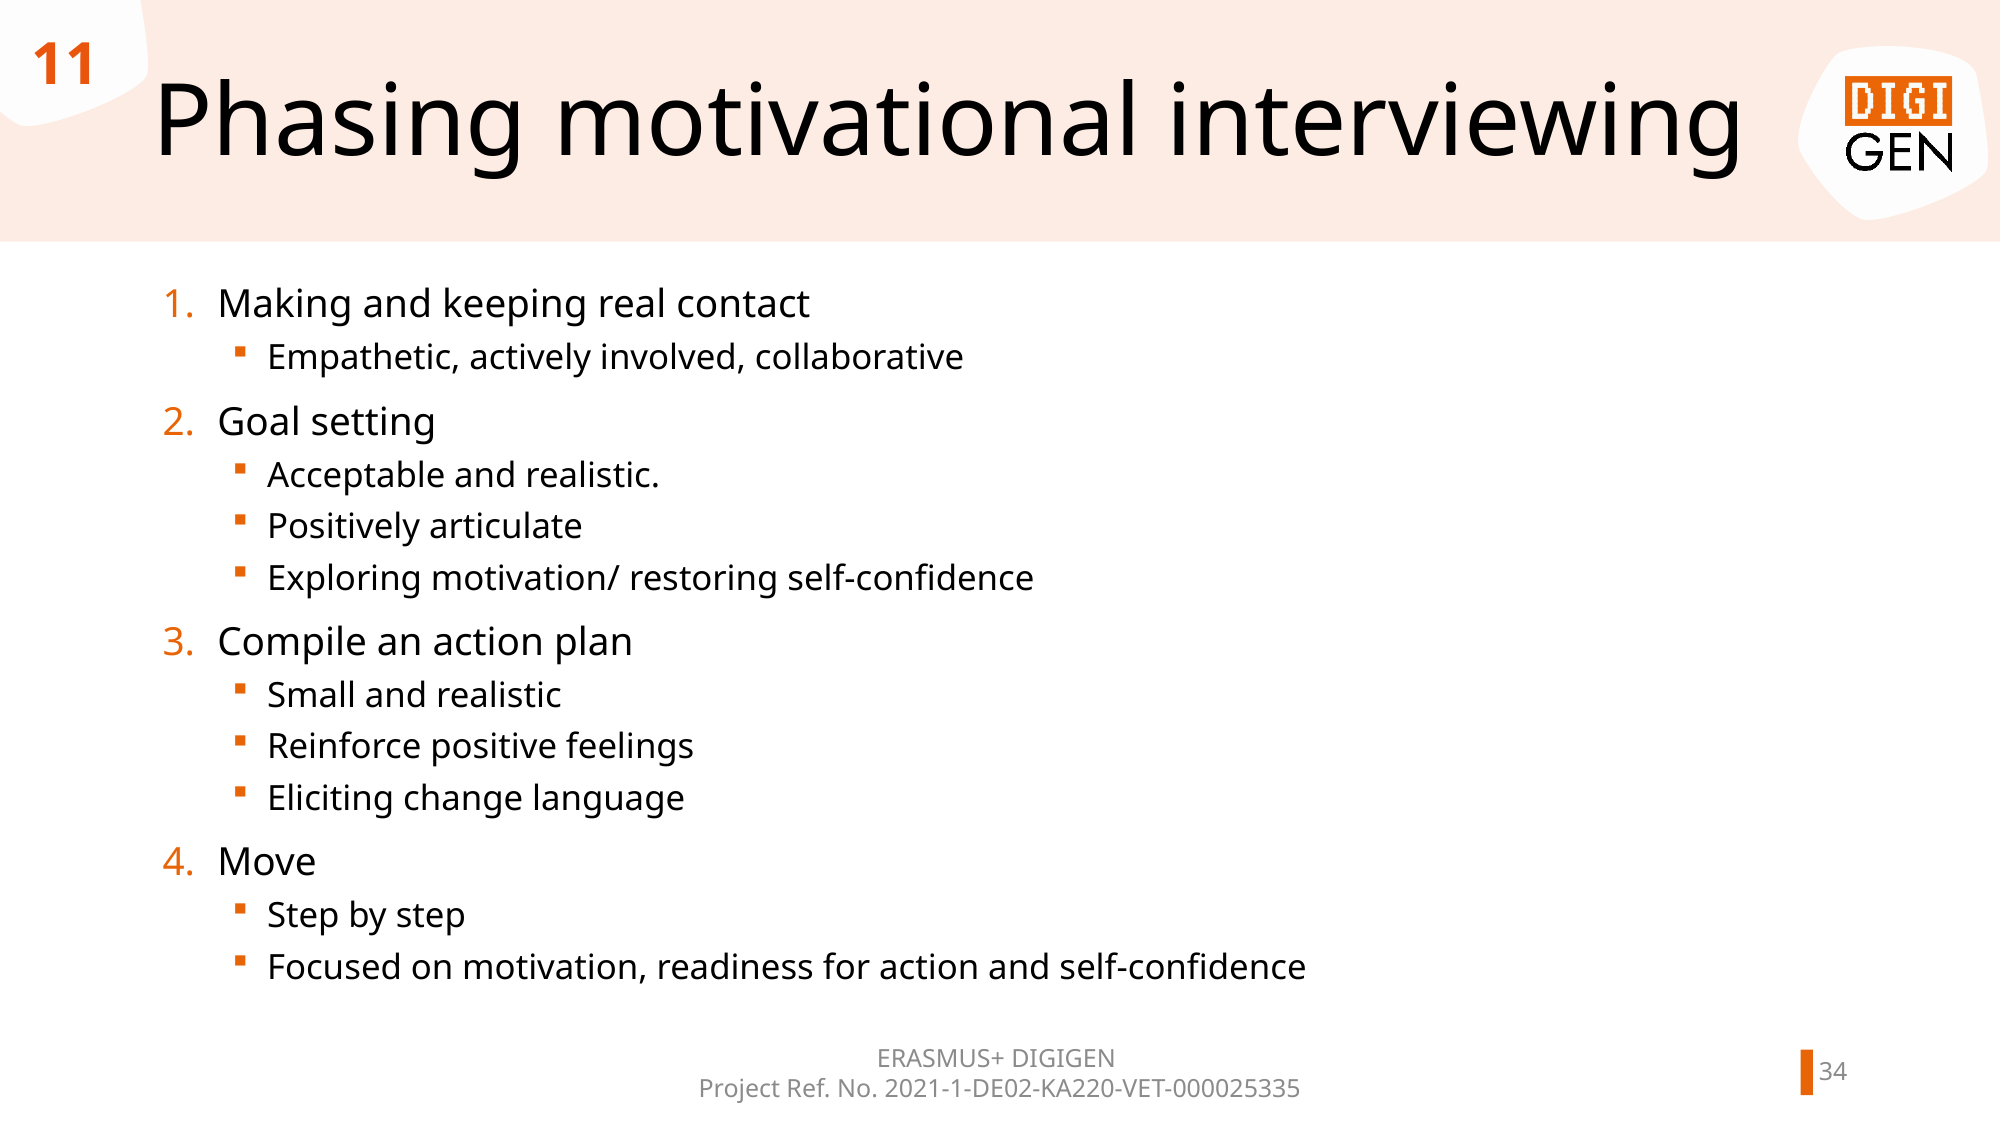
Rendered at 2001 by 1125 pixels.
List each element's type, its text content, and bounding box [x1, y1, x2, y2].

slide_number 33 [1764, 1042, 1863, 1103]
footer ERASMUS+ DIGIGEN Project Ref. No. 2021-1-DE02-KA220-VET-000025335 [662, 1042, 1338, 1103]
title Phasing motivational interviewing [137, 61, 1765, 215]
list Making and keeping real contact Empathetic, actively involved, collaborative Goal setting Acceptable and realistic. Positively articulate Exploring motivation/ restoring self-confidence Compile an action plan Small and realistic Reinforce positive feelings Eliciting change language Move Step by step Focused on motivation, readiness for action and self-confidence [147, 271, 1323, 1043]
picture [1798, 46, 1988, 220]
picture [0, 0, 148, 126]
